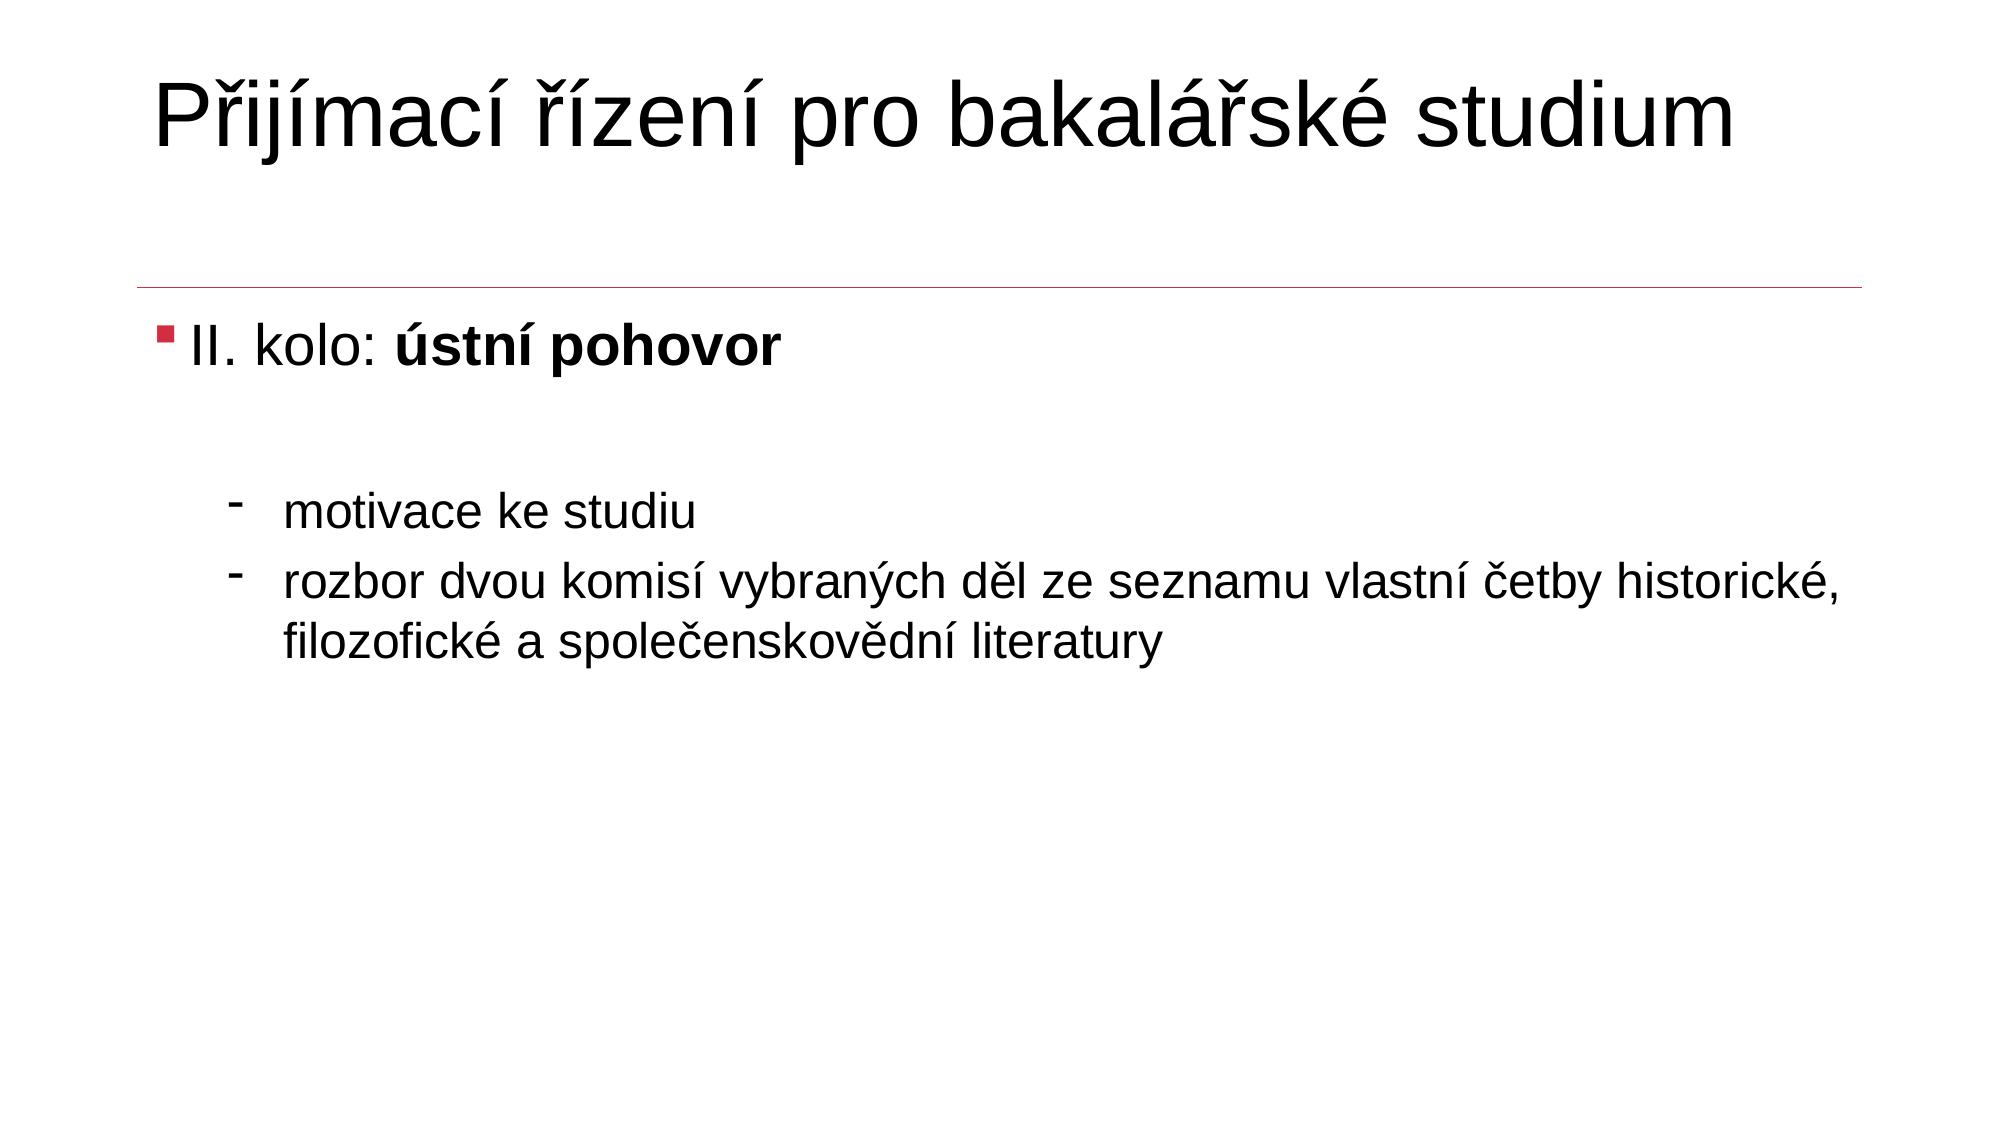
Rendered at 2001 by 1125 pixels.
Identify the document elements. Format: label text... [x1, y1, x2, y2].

list II. kolo: ústní pohovor motivace ke studiu rozbor dvou komisí vybraných děl ze seznamu vlastní četby historické, filozofické a společenskovědní literatury [137, 299, 1863, 1014]
title Přijímací řízení pro bakalářské studium [137, 59, 1863, 278]
